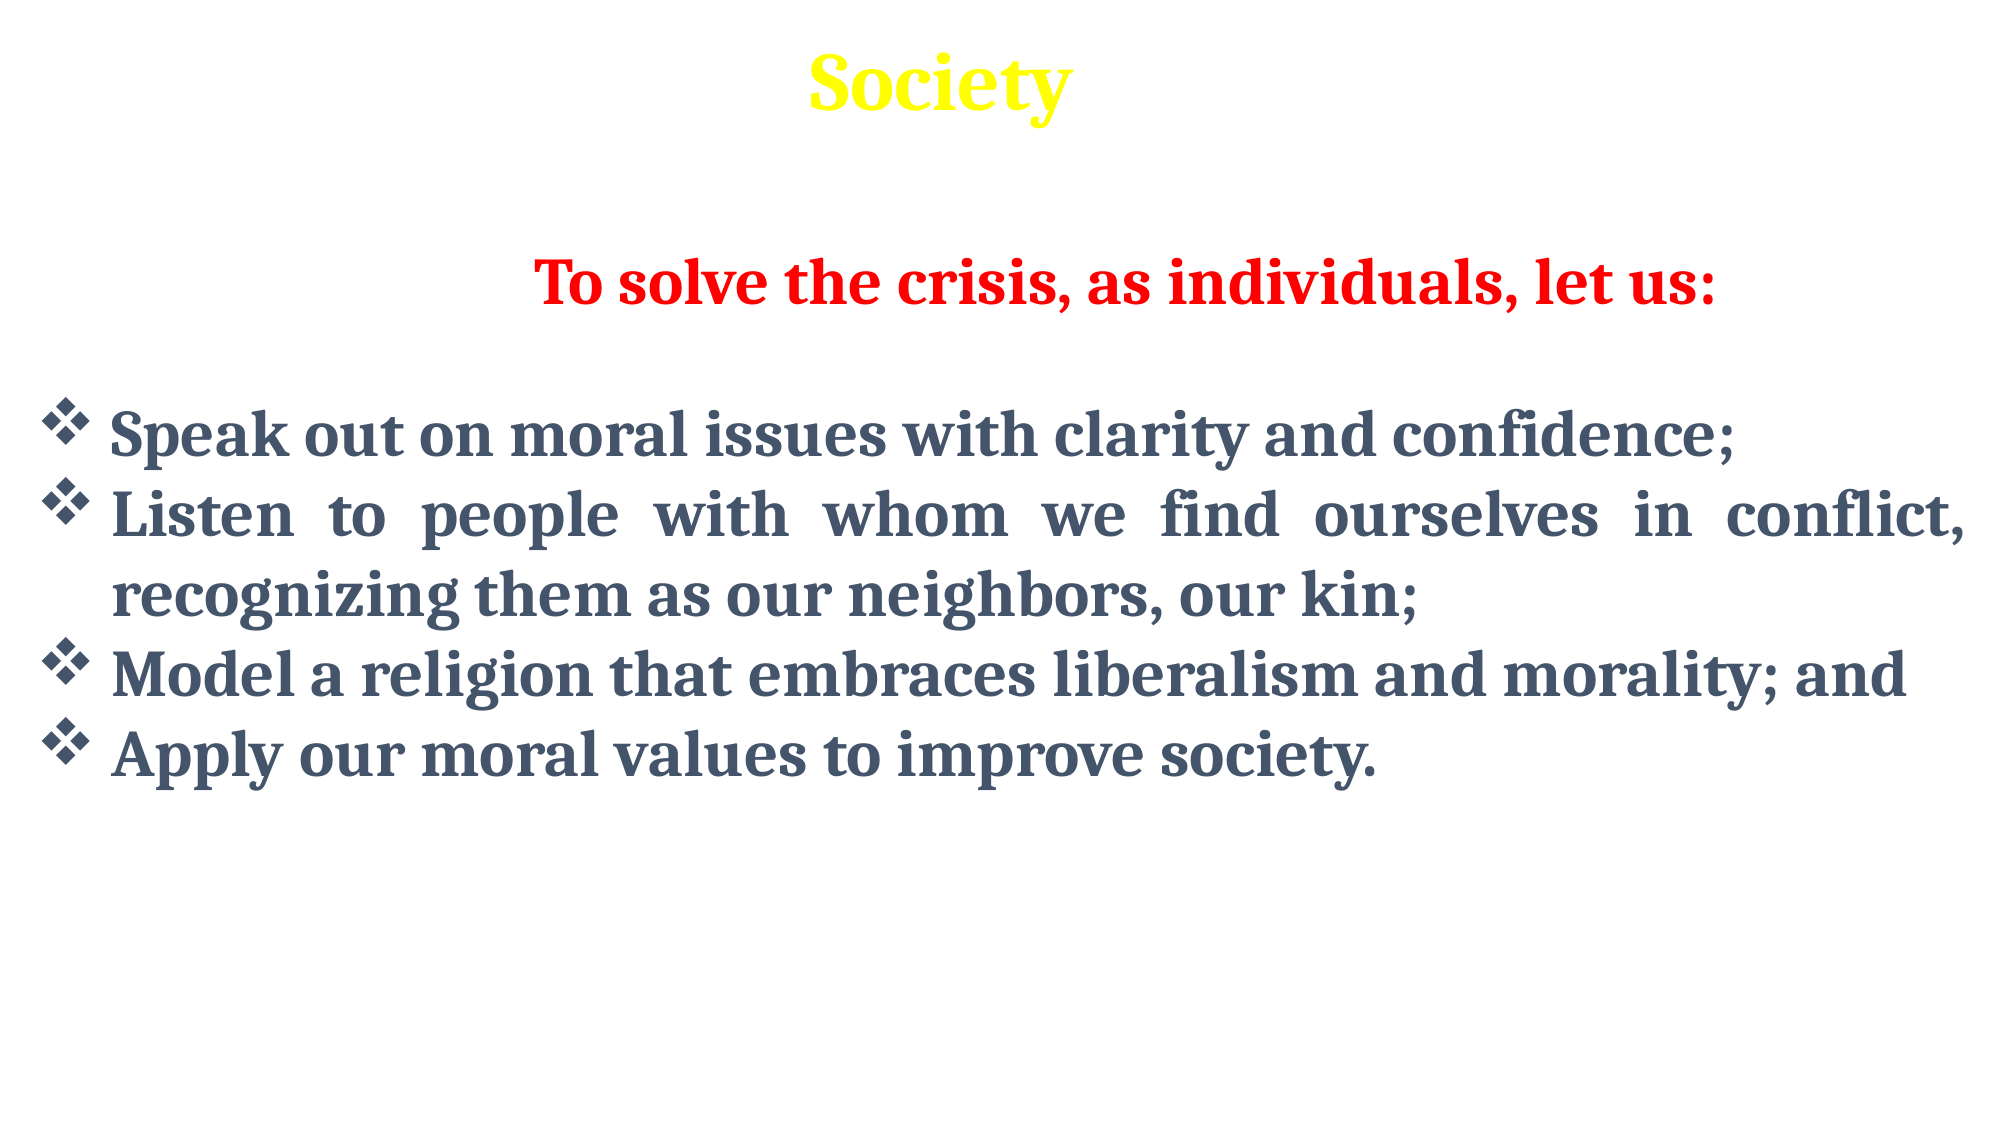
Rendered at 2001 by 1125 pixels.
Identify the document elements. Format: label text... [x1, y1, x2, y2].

text_box Society [795, 19, 1089, 135]
text_box Speak out on moral issues with clarity and confidence; Listen to people with whom we find ourselves in conflict, recognizing them as our neighbors, our kin; Model a religion that embraces liberalism and morality; and Apply our moral values to improve society. [21, 382, 1984, 797]
text_box To solve the crisis, as individuals, let us: [520, 230, 1734, 326]
